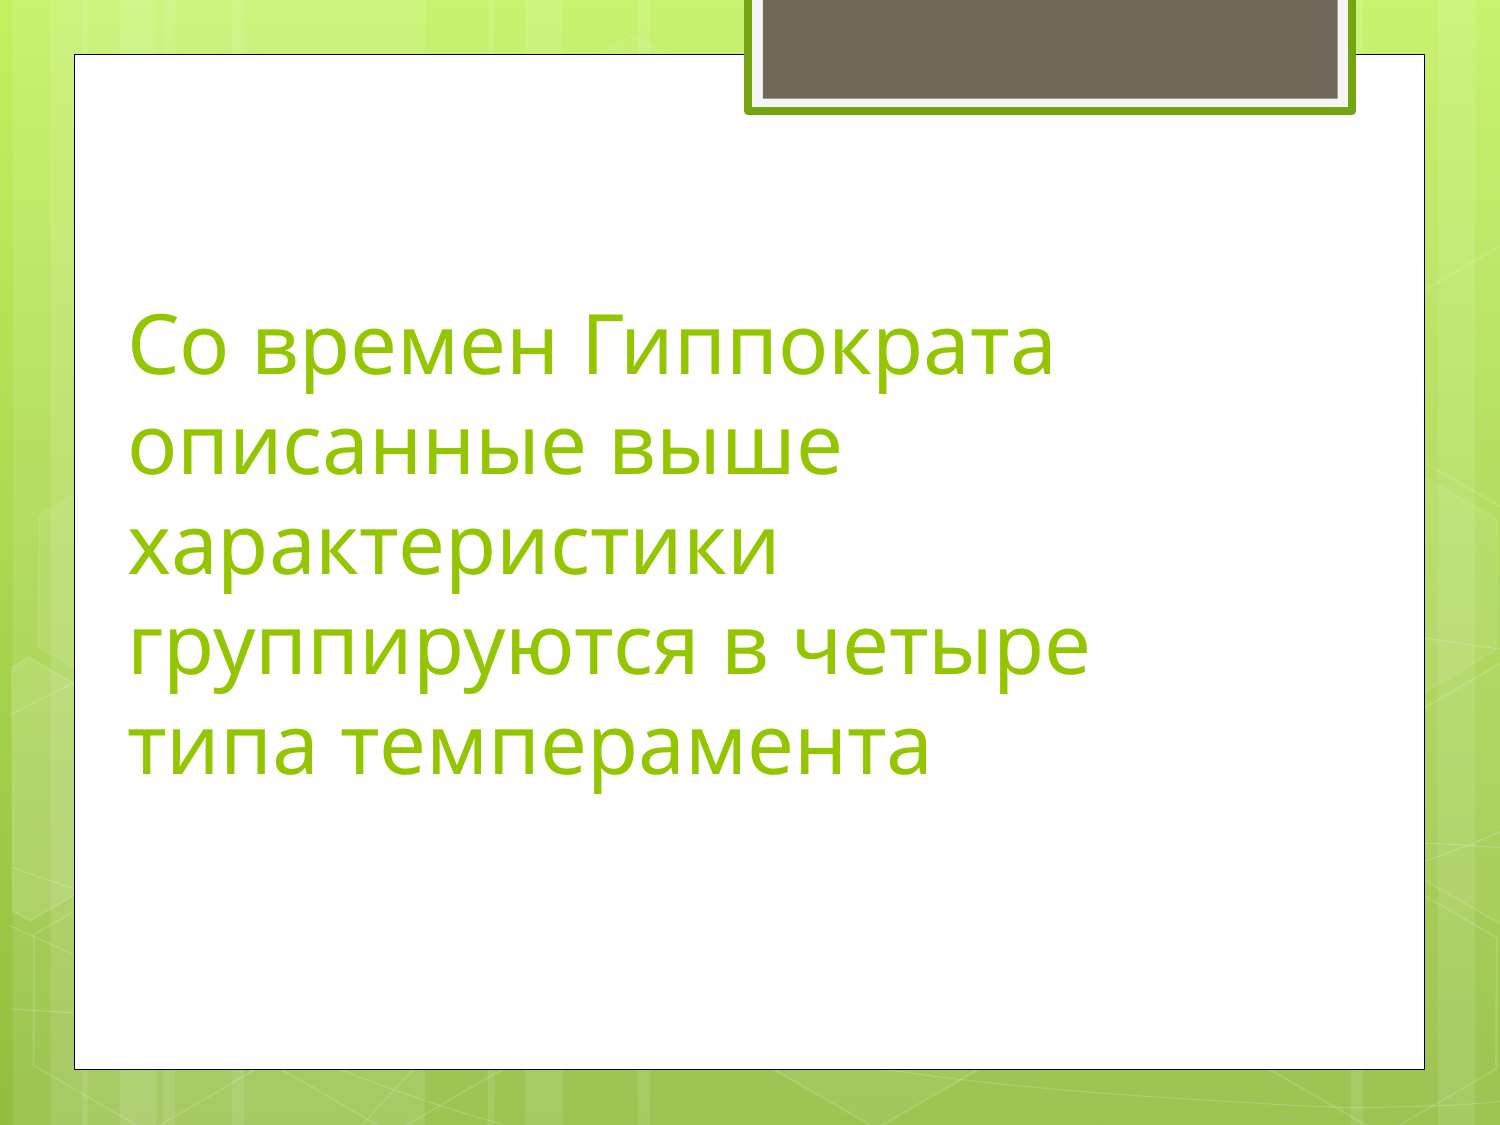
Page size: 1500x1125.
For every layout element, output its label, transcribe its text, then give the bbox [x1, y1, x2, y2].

title Со времен Гиппократа описанные выше характеристики группируются в четыре типа темперамента [111, 278, 1253, 799]
